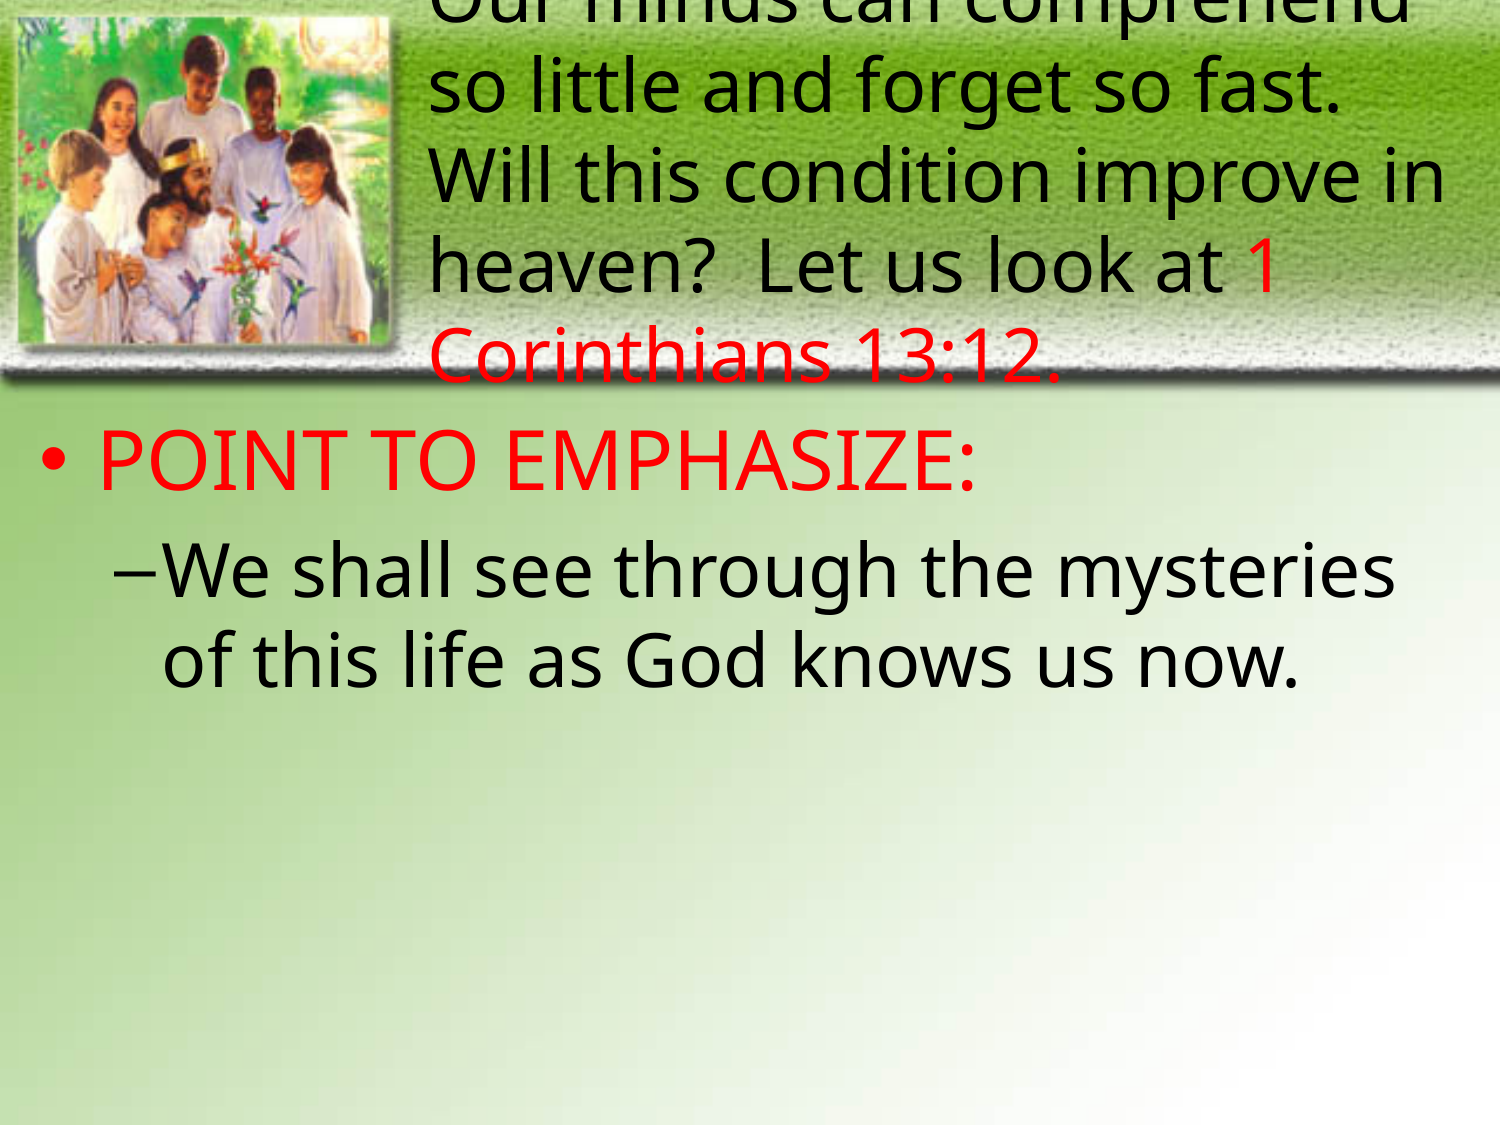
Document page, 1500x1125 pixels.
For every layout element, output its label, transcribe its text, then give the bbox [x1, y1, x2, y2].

picture [0, 0, 1500, 1125]
title Our minds can comprehend so little and forget so fast. Will this condition improve in heaven? Let us look at 1 Corinthians 13:12. [412, 44, 1500, 301]
list POINT TO EMPHASIZE: We shall see through the mysteries of this life as God knows us now. [24, 399, 1476, 1006]
